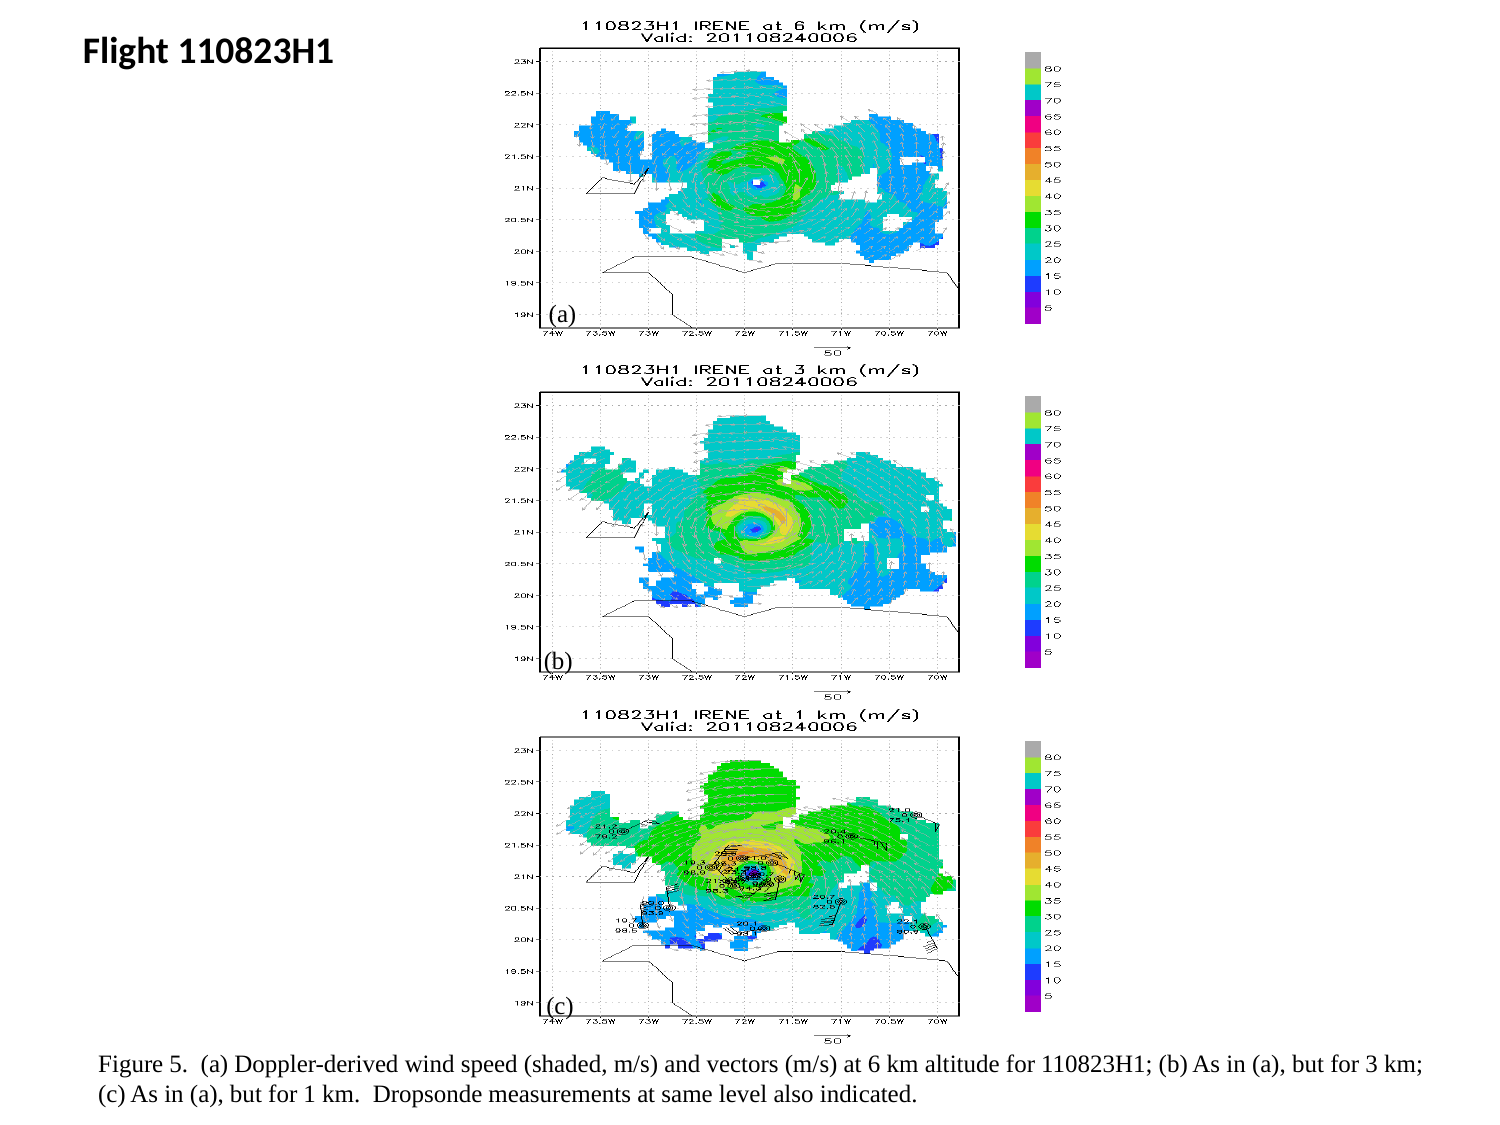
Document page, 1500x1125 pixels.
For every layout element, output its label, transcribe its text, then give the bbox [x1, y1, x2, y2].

text_box Flight 110823H1 [68, 18, 350, 79]
text_box Figure 5. (a) Doppler-derived wind speed (shaded, m/s) and vectors (m/s) at 6 km altitude for 110823H1; (b) As in (a), but for 3 km; (c) As in (a), but for 1 km. Dropsonde measurements at same level also indicated. [83, 1040, 1450, 1116]
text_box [453, 362, 1111, 701]
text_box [446, 18, 1109, 357]
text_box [444, 706, 1102, 1045]
